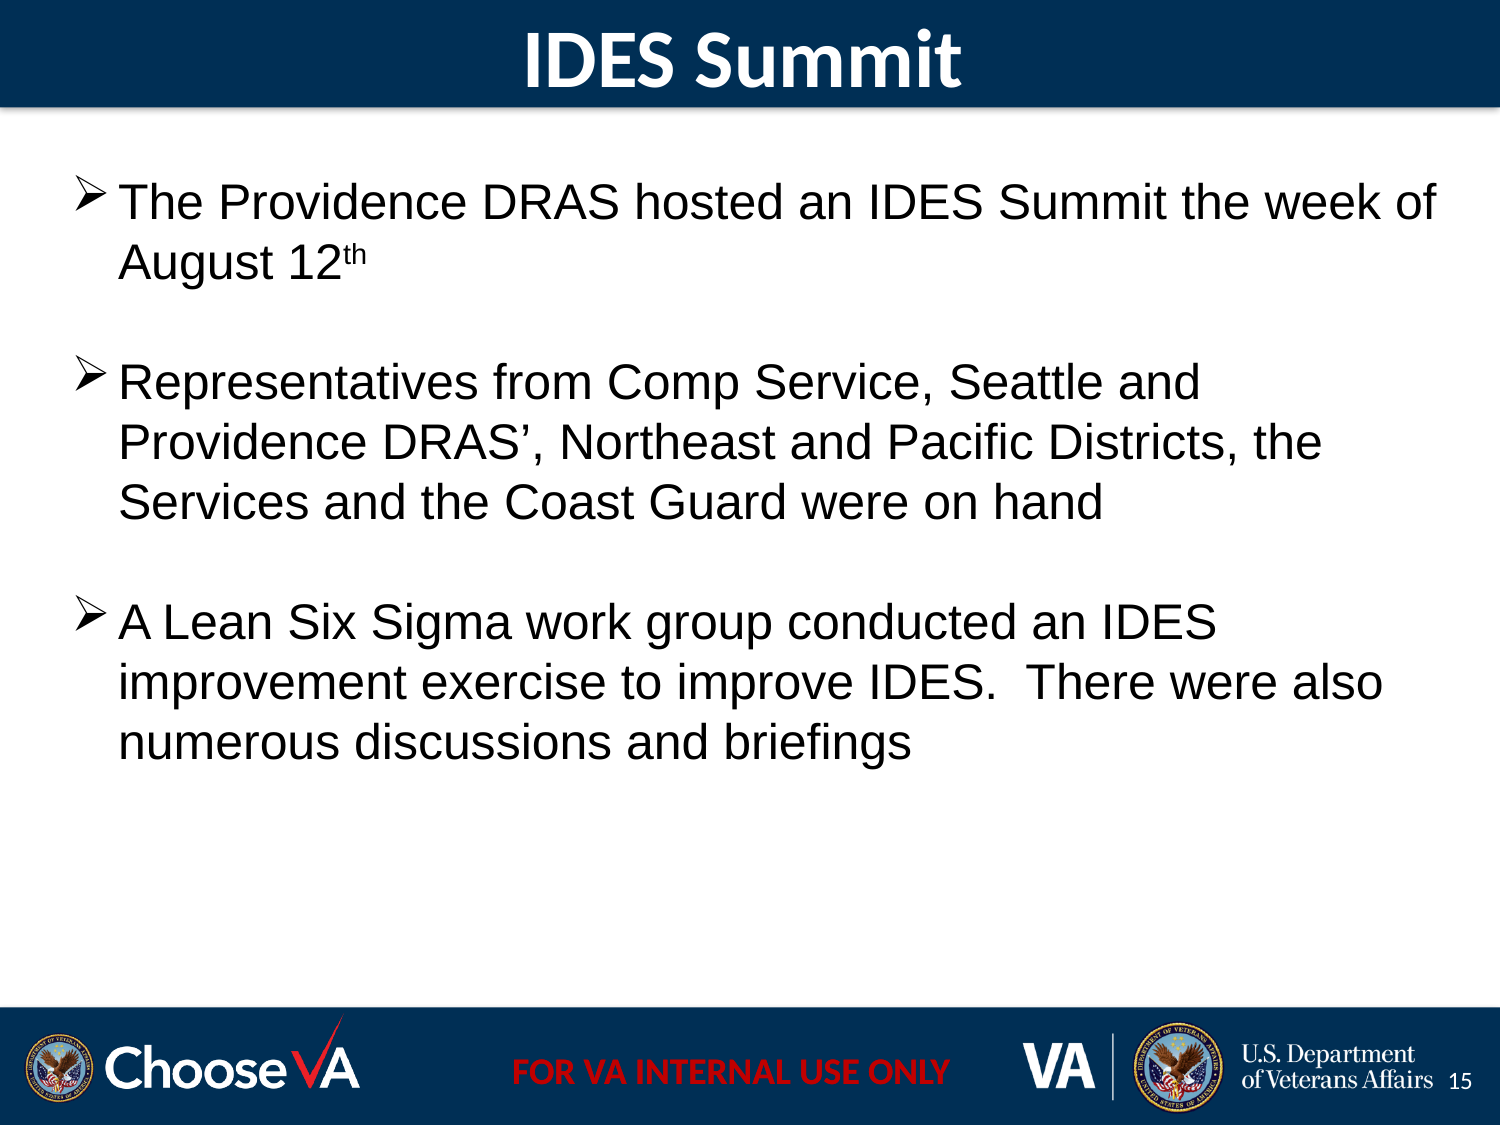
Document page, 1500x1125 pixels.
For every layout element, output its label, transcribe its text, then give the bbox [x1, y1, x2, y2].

picture [24, 1012, 360, 1103]
text_box IDES Summit [507, 0, 998, 112]
picture [1017, 1014, 1438, 1120]
slide_number 15 [1425, 1049, 1489, 1110]
text_box The Providence DRAS hosted an IDES Summit the week of August 12th Representatives from Comp Service, Seattle and Providence DRAS’, Northeast and Pacific Districts, the Services and the Coast Guard were on hand A Lean Six Sigma work group conducted an IDES improvement exercise to improve IDES. There were also numerous discussions and briefings [56, 162, 1457, 778]
